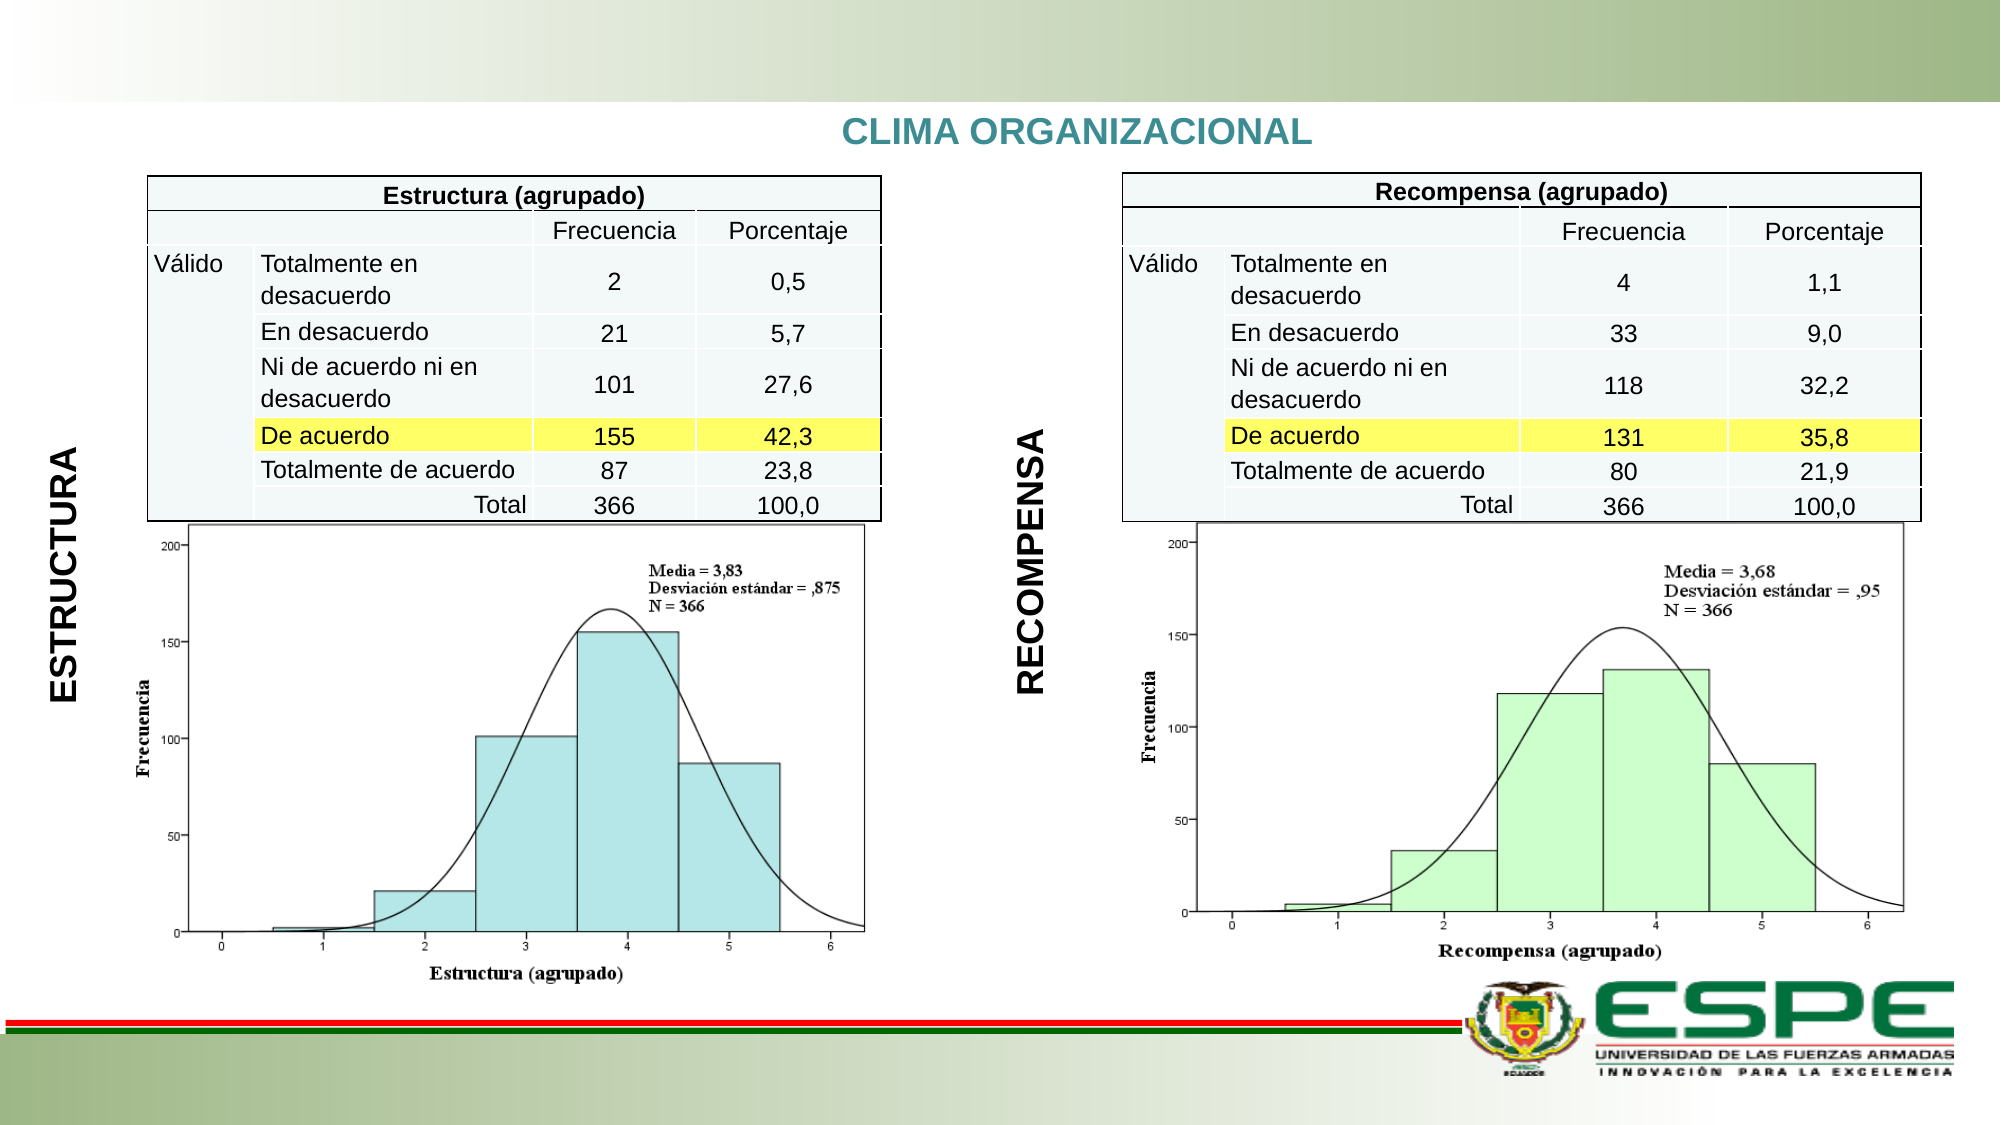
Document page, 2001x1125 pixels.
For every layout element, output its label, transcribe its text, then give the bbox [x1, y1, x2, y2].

table_cell [1123, 208, 1519, 245]
text_box CLIMA ORGANIZACIONAL [704, 100, 1451, 160]
table_cell 87 [534, 453, 695, 485]
table_cell Ni de acuerdo ni en desacuerdo [255, 349, 532, 417]
table_cell 27,6 [697, 349, 880, 417]
table_cell En desacuerdo [1225, 316, 1519, 348]
table_cell Totalmente en desacuerdo [1225, 247, 1519, 314]
table_cell 366 [1521, 488, 1727, 516]
table_cell Válido [148, 246, 253, 514]
table_cell 100,0 [1729, 488, 1920, 517]
table_cell Totalmente en desacuerdo [255, 246, 532, 313]
picture [1118, 517, 1922, 977]
table_cell 118 [1521, 350, 1727, 417]
table_cell 131 [1521, 419, 1727, 452]
table_cell 35,8 [1729, 419, 1920, 452]
table_cell Porcentaje [1729, 208, 1920, 245]
picture [1465, 981, 1954, 1076]
table_cell 155 [534, 418, 695, 451]
table_cell 1,1 [1729, 247, 1920, 314]
picture [113, 515, 882, 1000]
table_cell De acuerdo [255, 418, 532, 451]
text_box ESTRUCTURA [31, 412, 92, 740]
table_header Recompensa (agrupado) [1123, 174, 1920, 206]
table_cell 33 [1521, 316, 1727, 348]
table_cell Total [255, 487, 532, 514]
table_cell Frecuencia [1521, 208, 1727, 245]
text_box RECOMPENSA [998, 398, 1058, 727]
table_cell 366 [534, 487, 695, 514]
table_cell 9,0 [1729, 316, 1920, 348]
table_cell [148, 211, 532, 244]
table_header Estructura (agrupado) [148, 177, 880, 210]
table_cell Totalmente de acuerdo [255, 453, 532, 485]
table_cell Totalmente de acuerdo [1225, 453, 1519, 486]
table_cell 0,5 [697, 246, 880, 313]
table_cell En desacuerdo [255, 315, 532, 348]
table_cell 32,2 [1729, 350, 1920, 417]
table_cell 101 [534, 349, 695, 417]
table_cell 4 [1521, 247, 1727, 314]
table_cell 21,9 [1729, 453, 1920, 486]
table_cell 100,0 [697, 487, 880, 515]
table_cell 23,8 [697, 453, 880, 485]
table_cell 80 [1521, 453, 1727, 486]
table_cell De acuerdo [1225, 419, 1519, 452]
table_cell Válido [1123, 247, 1224, 516]
table_cell Ni de acuerdo ni en desacuerdo [1225, 350, 1519, 417]
table_cell 2 [534, 246, 695, 313]
table_cell 5,7 [697, 315, 880, 348]
table_cell Total [1225, 488, 1519, 516]
table_cell 42,3 [697, 418, 880, 451]
table_cell Frecuencia [534, 211, 695, 244]
table_cell Porcentaje [697, 211, 880, 244]
table_cell 21 [534, 315, 695, 348]
